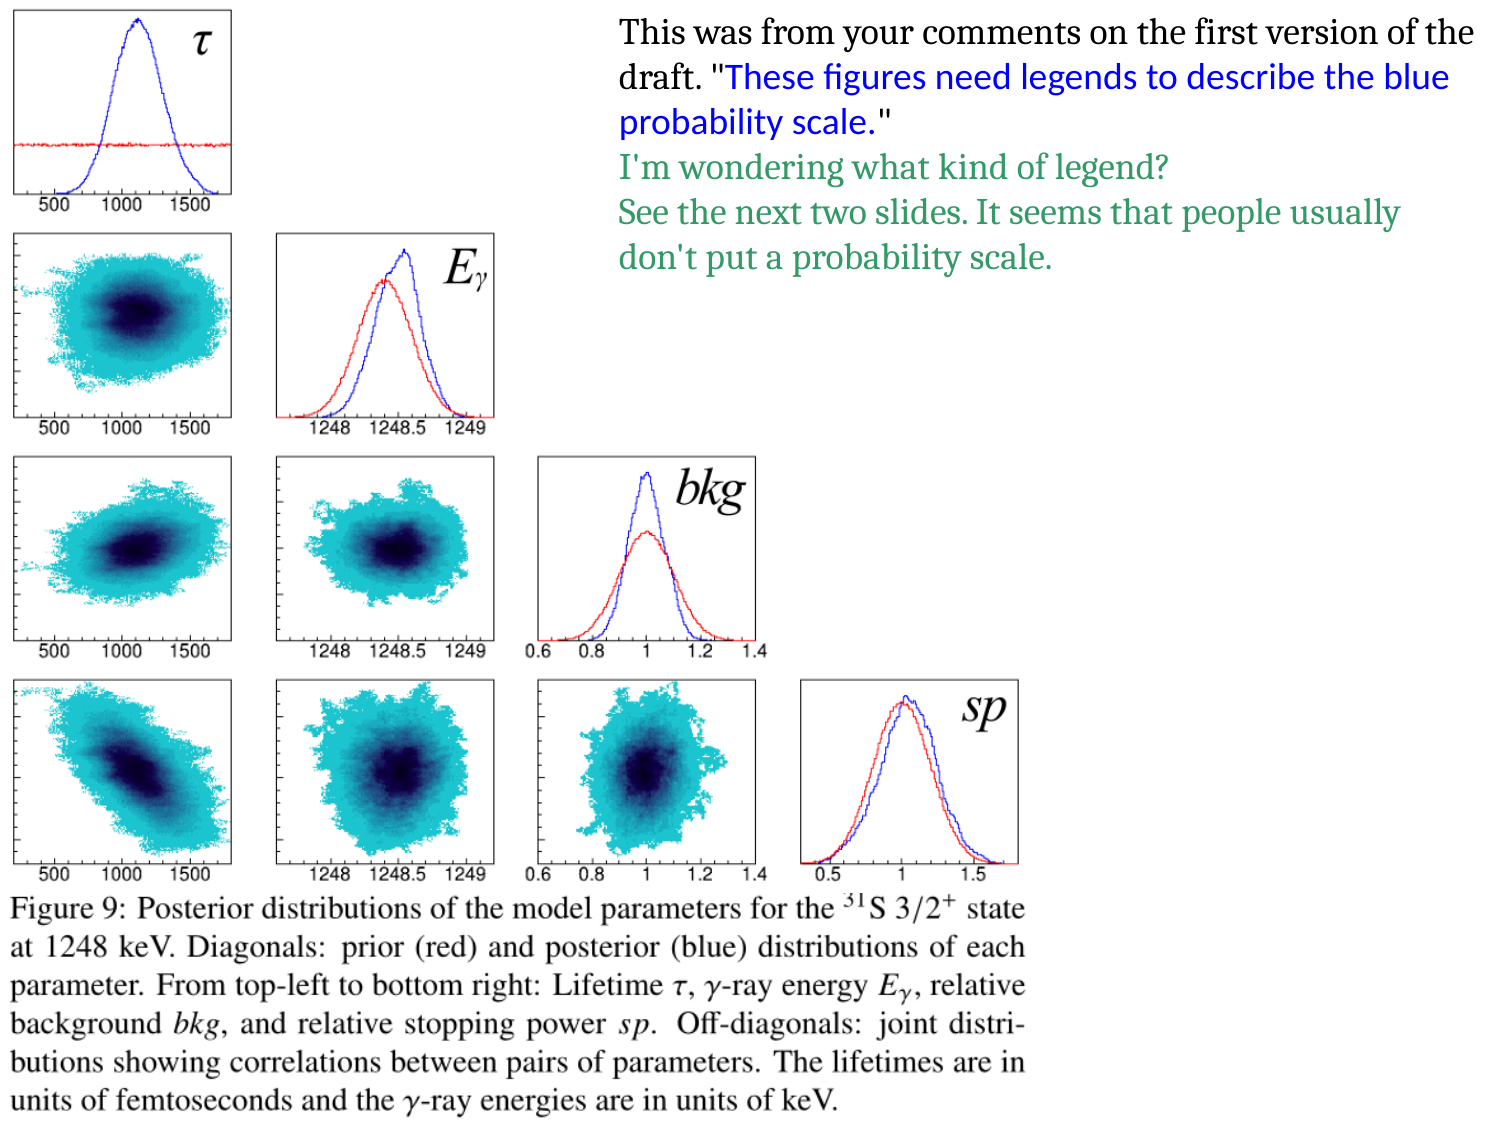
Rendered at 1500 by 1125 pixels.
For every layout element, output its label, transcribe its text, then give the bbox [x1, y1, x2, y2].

text_box This was from your comments on the first version of the draft. "These figures need legends to describe the blue probability scale." I'm wondering what kind of legend? See the next two slides. It seems that people usually don't put a probability scale. [1032, 0, 1500, 285]
picture [0, 0, 1032, 1125]
